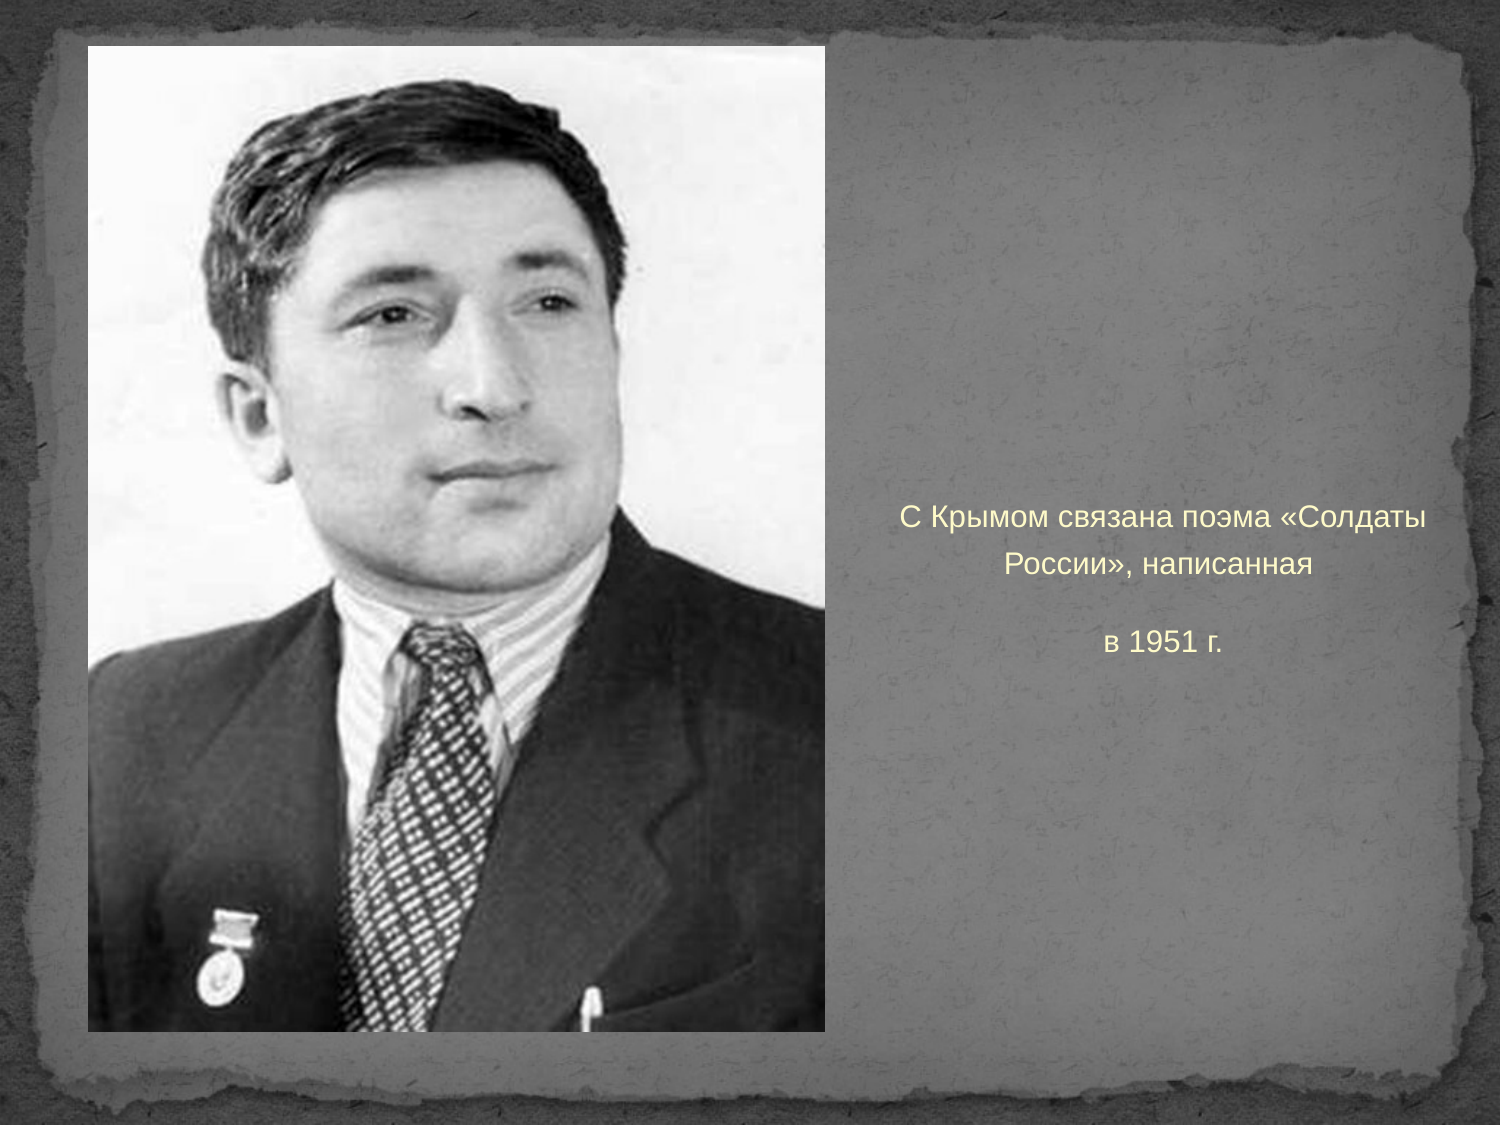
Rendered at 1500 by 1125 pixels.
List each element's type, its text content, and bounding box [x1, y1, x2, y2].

picture [88, 46, 825, 1032]
list С Крымом связана поэма «Солдаты России», написанная в 1951 г. [868, 479, 1459, 668]
